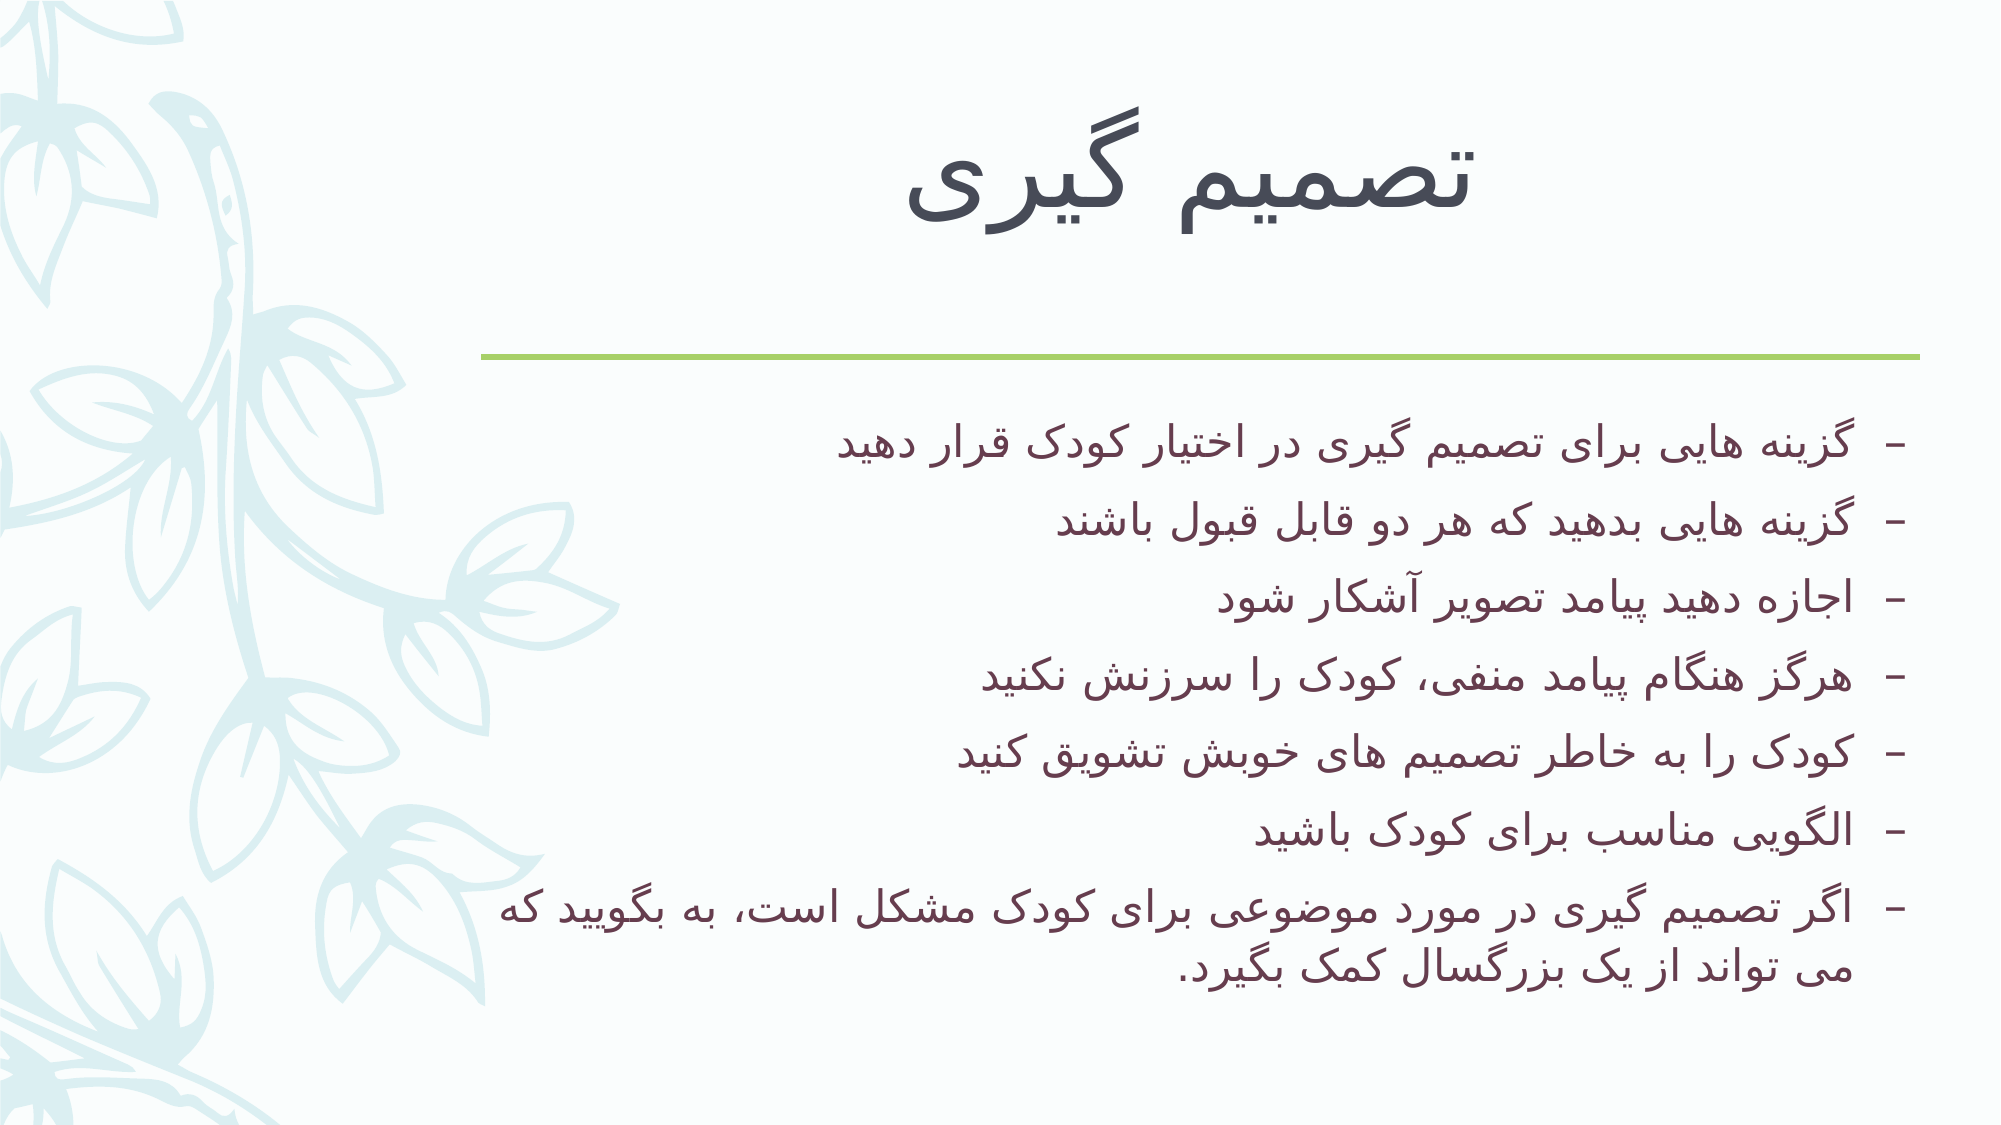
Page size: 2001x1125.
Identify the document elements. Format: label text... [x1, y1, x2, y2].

title تصمیم گیری [460, 93, 1920, 350]
list گزینه هایی برای تصمیم گیری در اختیار کودک قرار دهید گزینه هایی بدهید که هر دو قابل قبول باشند اجازه دهید پیامد تصویر آشکار شود هرگز هنگام پیامد منفی، کودک را سرزنش نکنید کودک را به خاطر تصمیم های خوبش تشویق کنید الگویی مناسب برای کودک باشید اگر تصمیم گیری در مورد موضوعی برای کودک مشکل است، به بگویید که می تواند از یک بزرگسال کمک بگیرد. [481, 399, 1920, 999]
